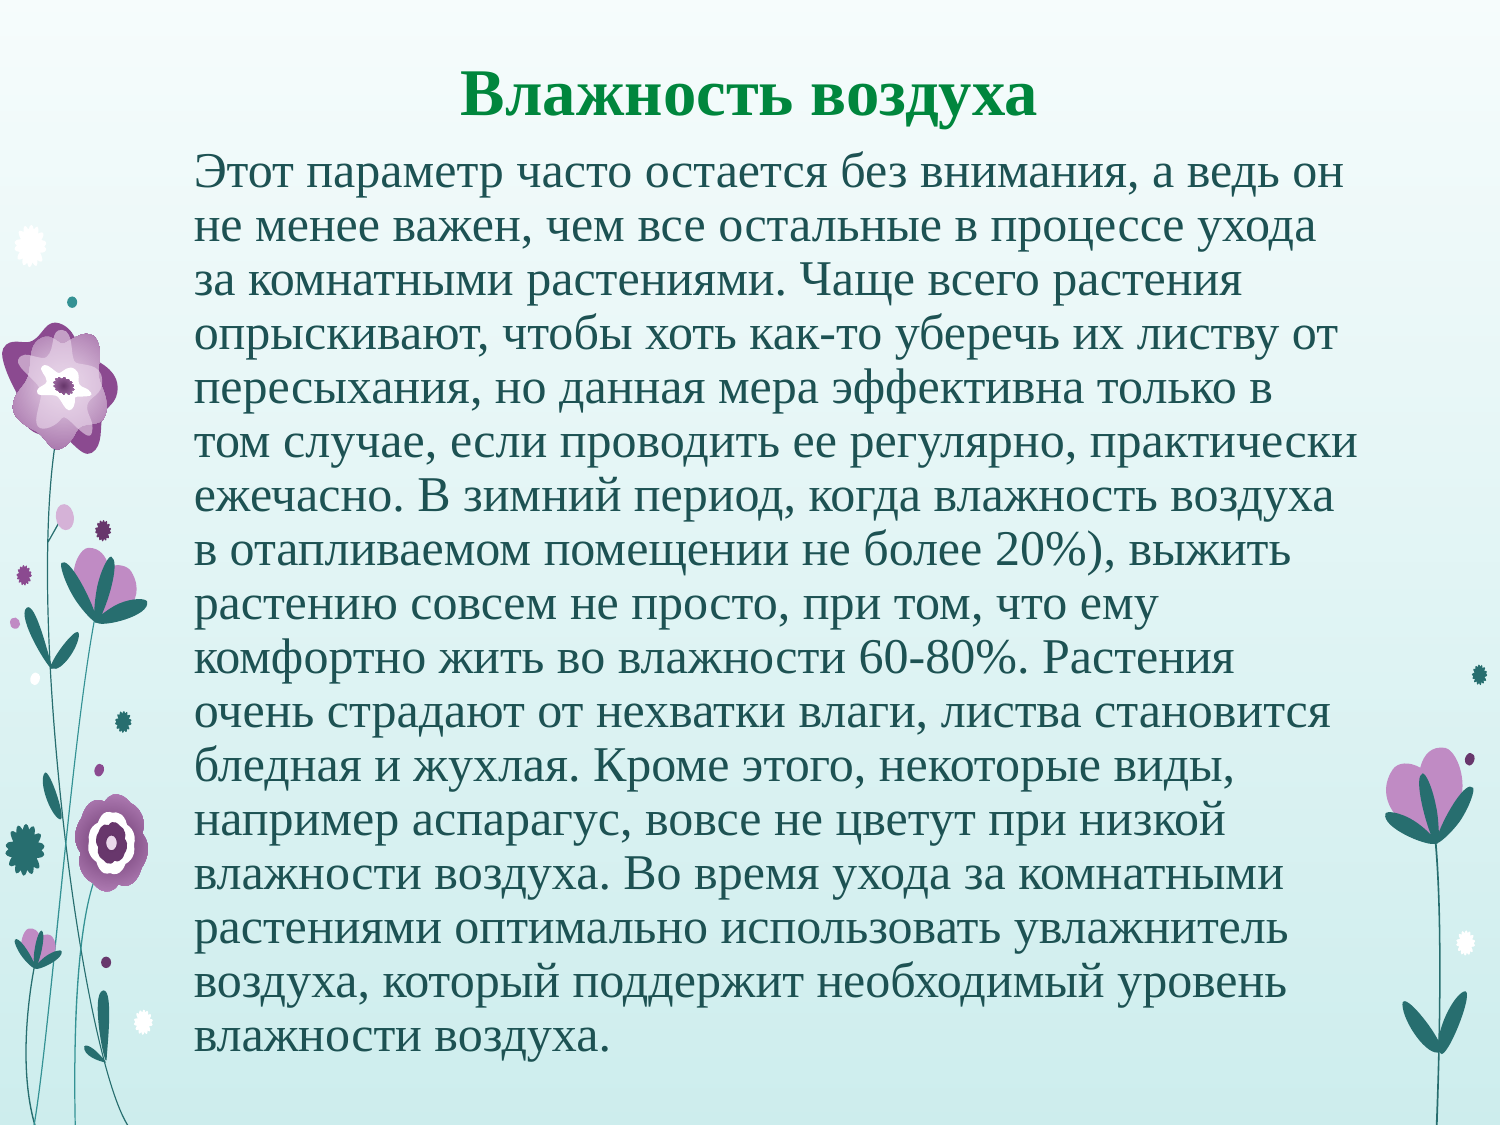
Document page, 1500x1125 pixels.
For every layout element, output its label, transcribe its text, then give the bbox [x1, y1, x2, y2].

list Этот параметр часто остается без внимания, а ведь он не менее важен, чем все остальные в процессе ухода за комнатными растениями. Чаще всего растения опрыскивают, чтобы хоть как-то уберечь их листву от пересыхания, но данная мера эффективна только в том случае, если проводить ее регулярно, практически ежечасно. В зимний период, когда влажность воздуха в отапливаемом помещении не более 20%), выжить растению совсем не просто, при том, что ему комфортно жить во влажности 60-80%. Растения очень страдают от нехватки влаги, листва становится бледная и жухлая. Кроме этого, некоторые виды, например аспарагус, вовсе не цветут при низкой влажности воздуха. Во время ухода за комнатными растениями оптимально использовать увлажнитель воздуха, который поддержит необходимый уровень влажности воздуха. [171, 137, 1376, 987]
title Влажность воздуха [183, 30, 1317, 137]
